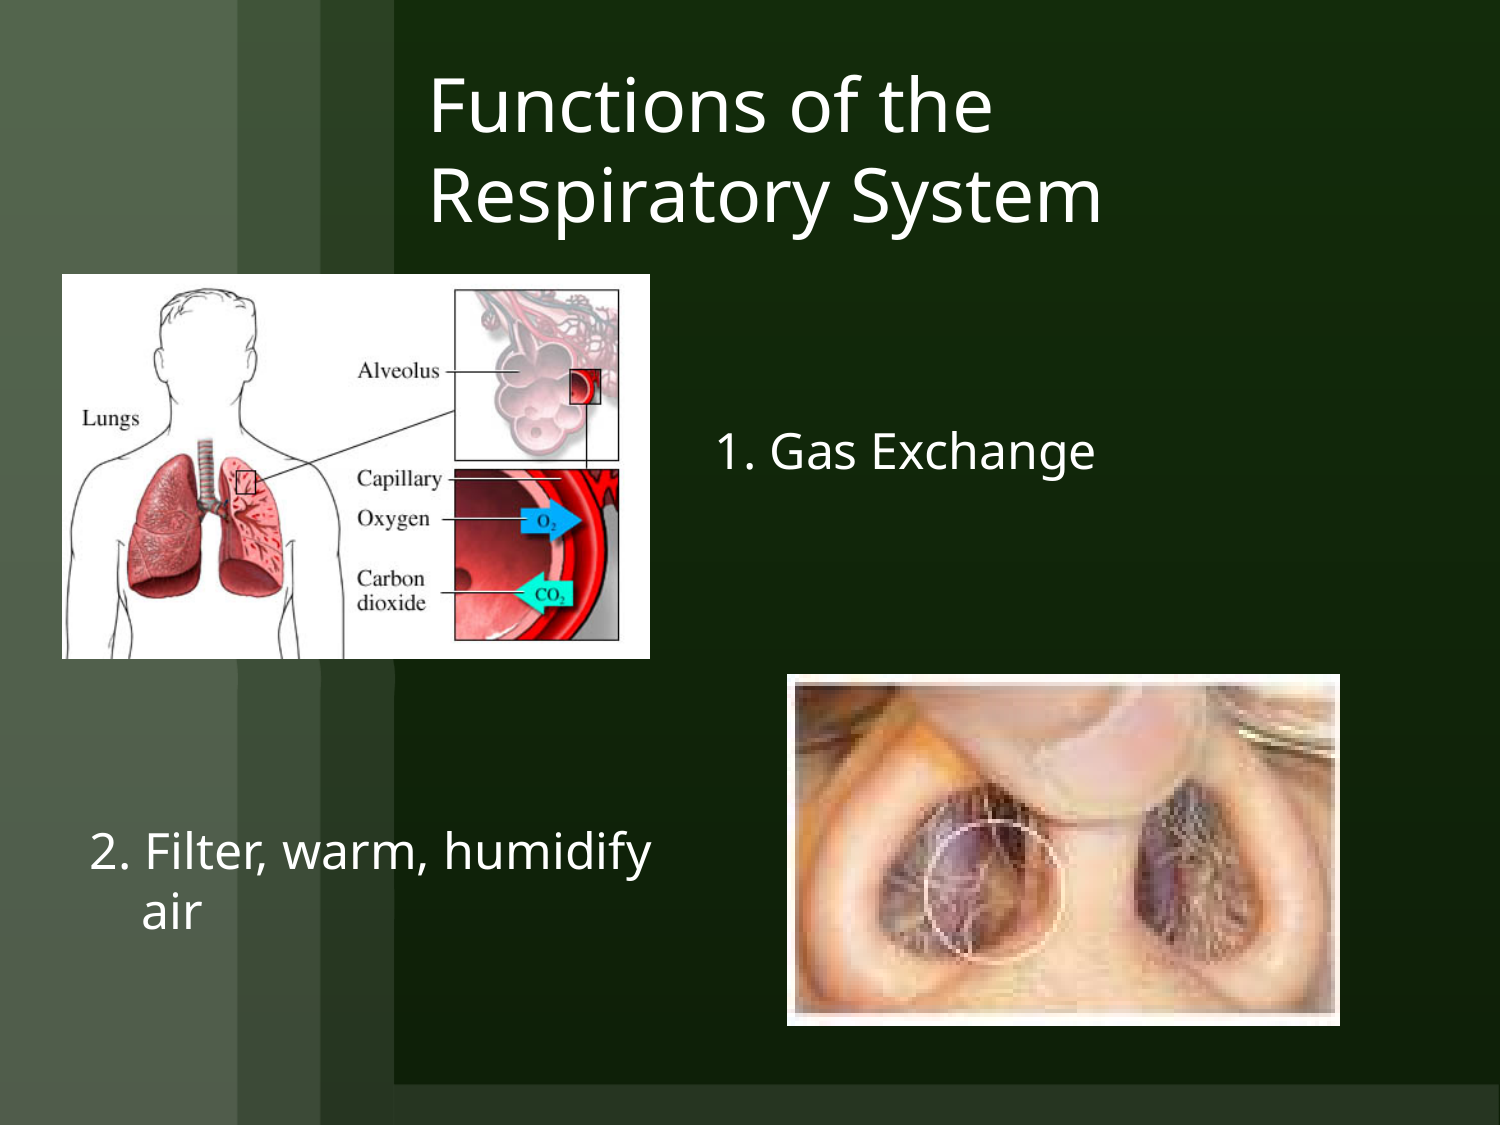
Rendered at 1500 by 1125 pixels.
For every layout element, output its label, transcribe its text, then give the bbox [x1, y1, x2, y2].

text_box [73, 276, 1311, 660]
picture [0, 0, 1500, 1125]
text_box 2. Filter, warm, humidify air [74, 812, 675, 948]
title Functions of the Respiratory System [412, 57, 1425, 246]
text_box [62, 274, 1300, 659]
